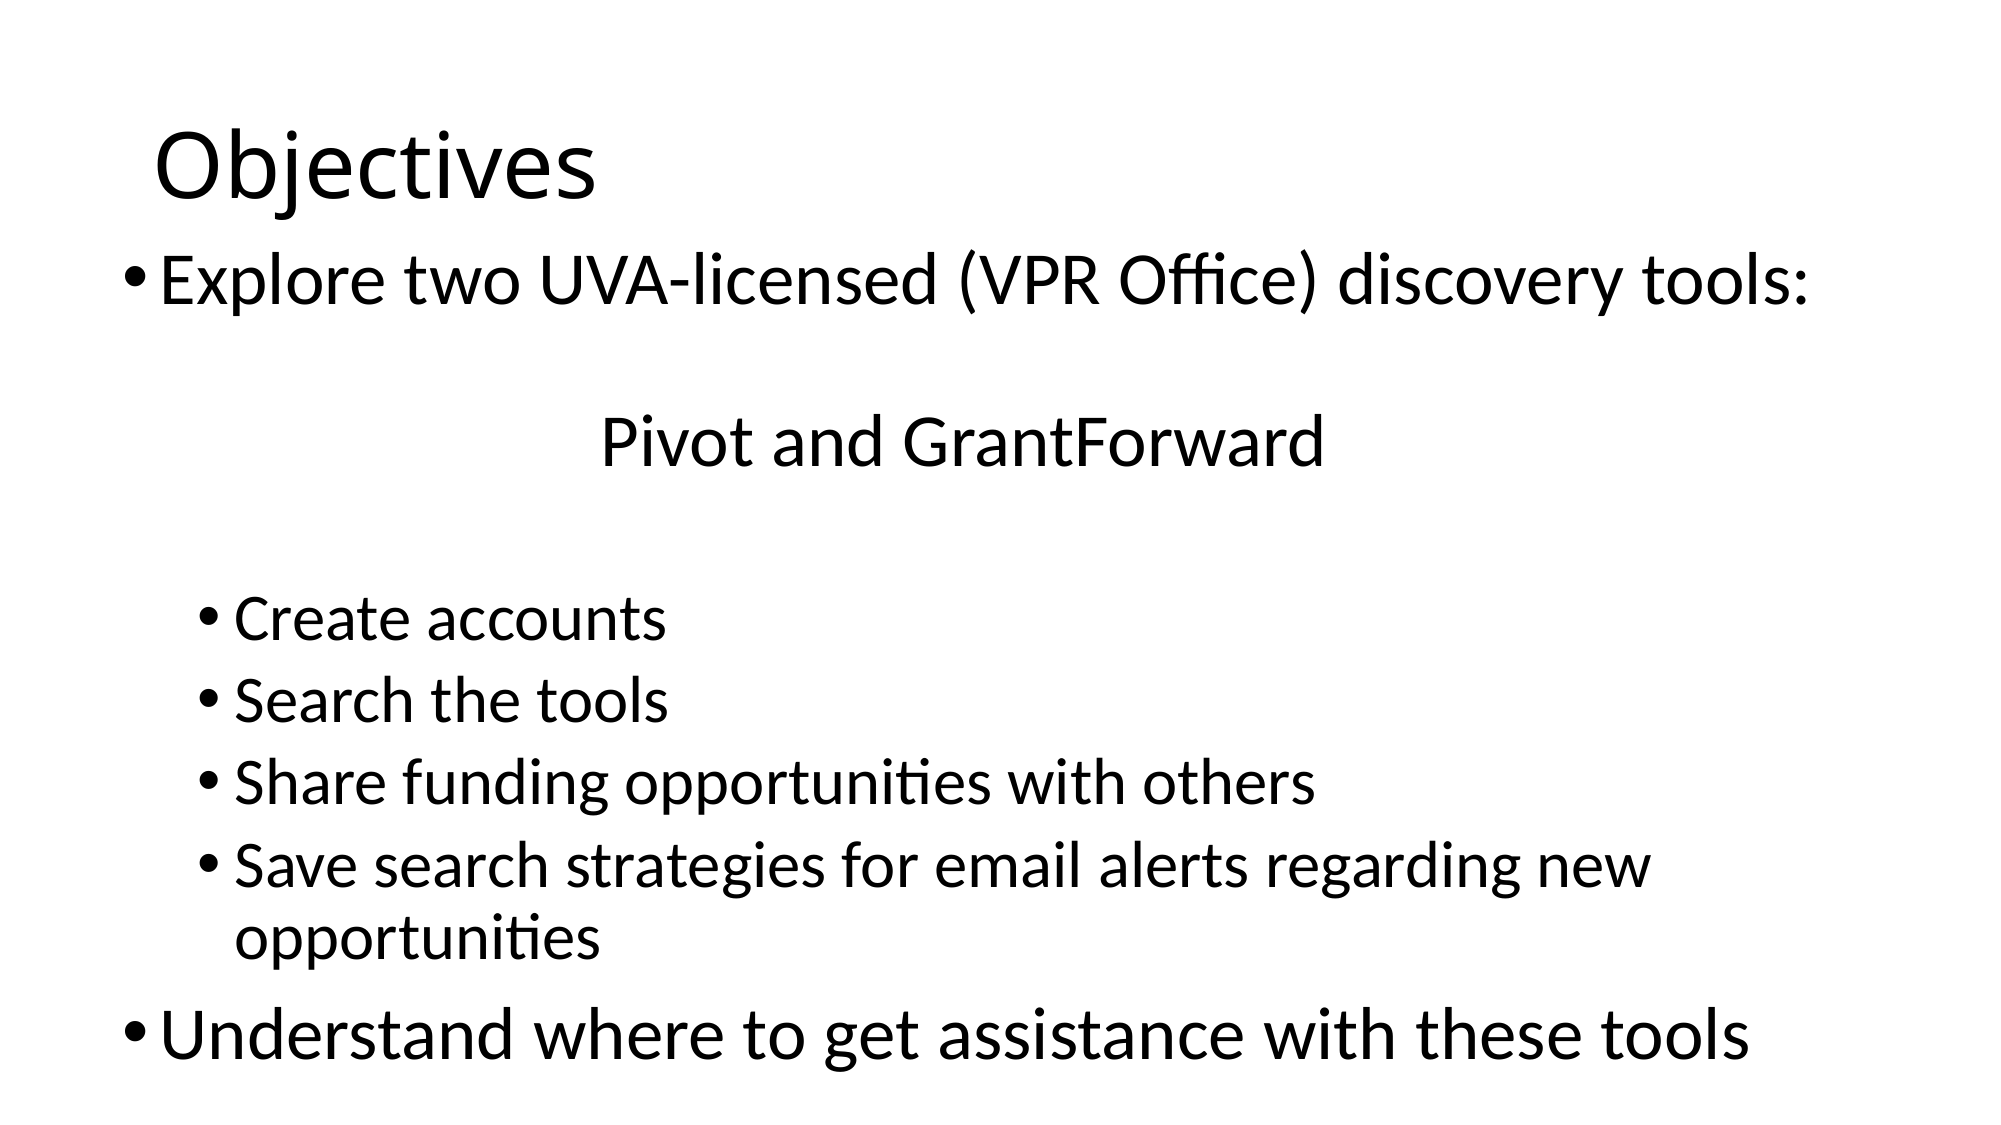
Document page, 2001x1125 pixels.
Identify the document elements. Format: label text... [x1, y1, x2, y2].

list Explore two UVA-licensed (VPR Office) discovery tools: Pivot and GrantForward Create accounts Search the tools Share funding opportunities with others Save search strategies for email alerts regarding new opportunities Understand where to get assistance with these tools [107, 232, 1946, 946]
title Objectives [137, 59, 1863, 232]
